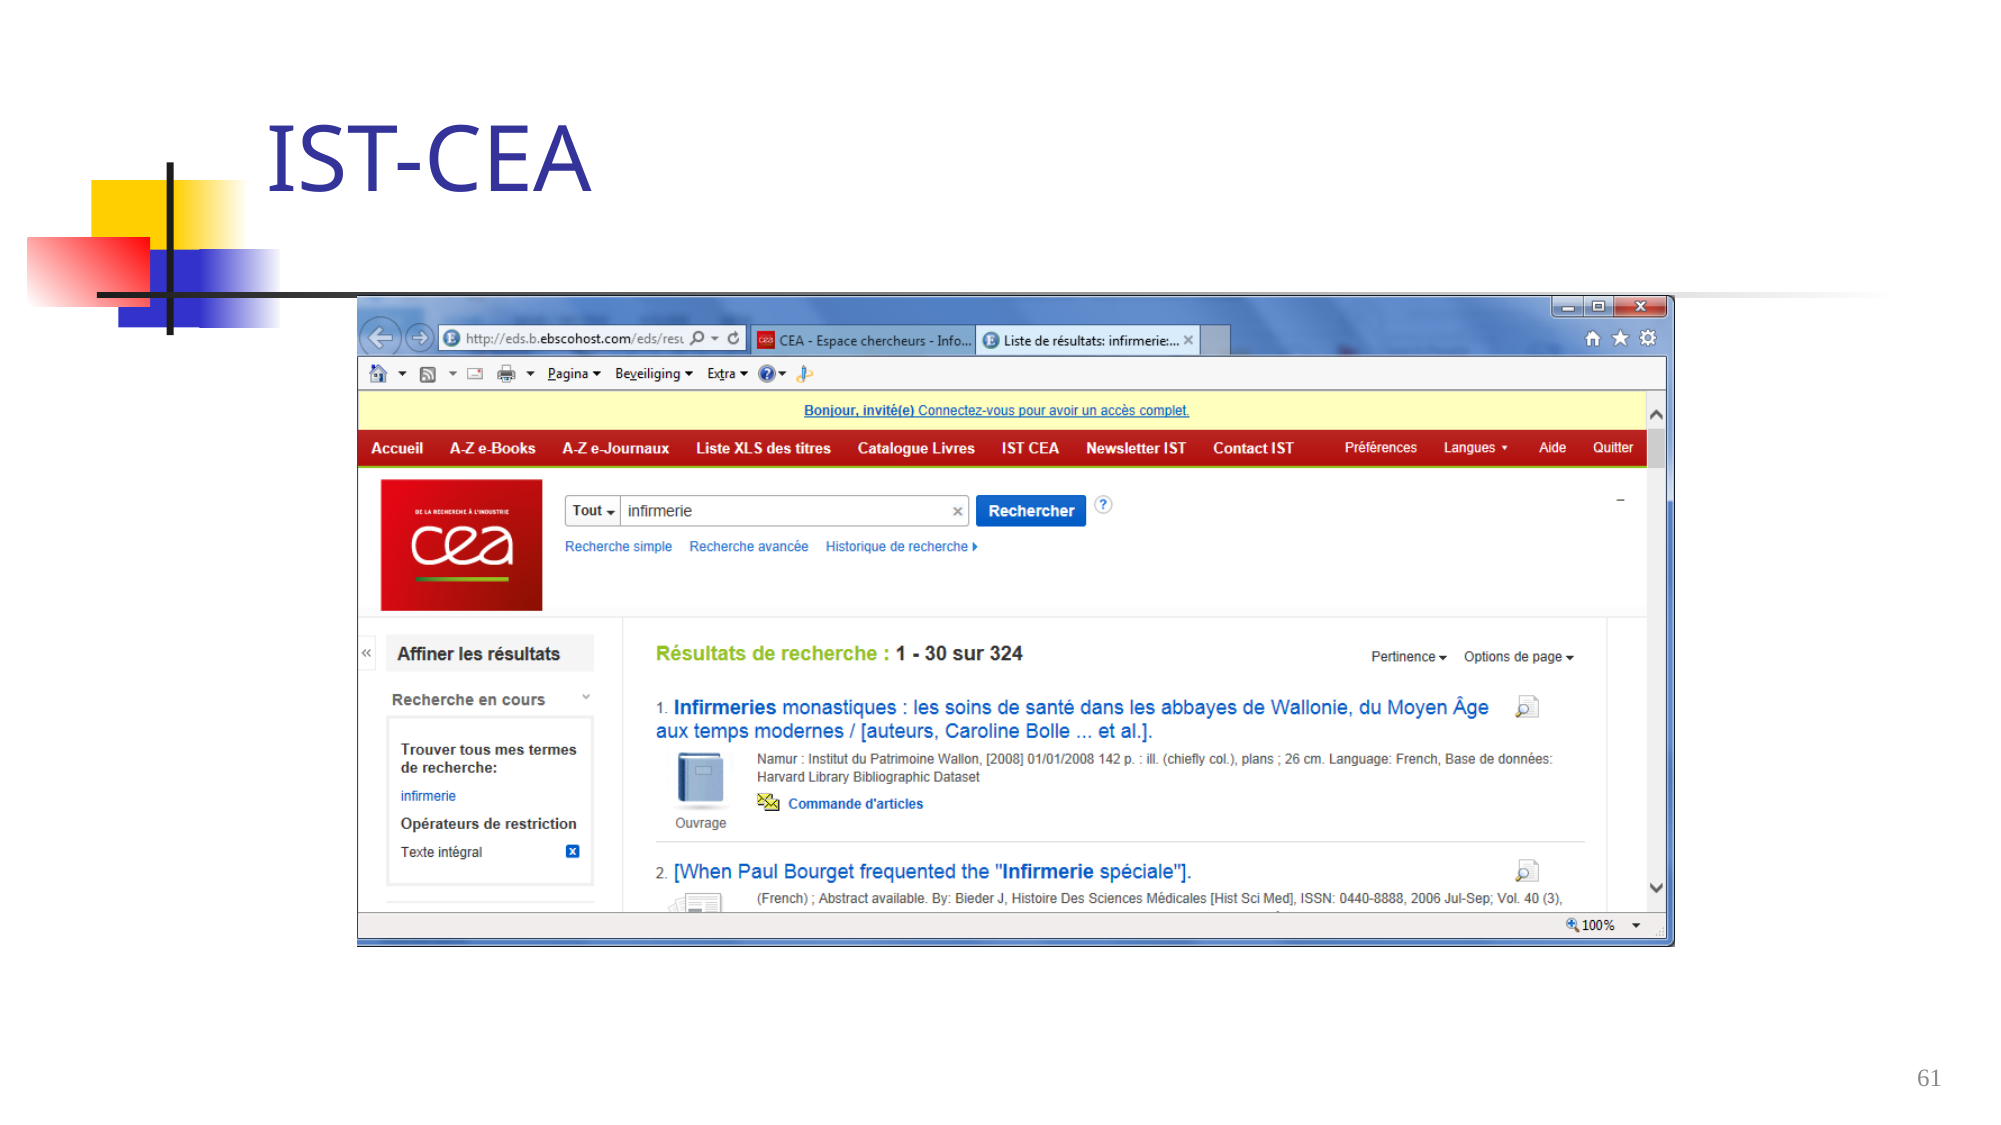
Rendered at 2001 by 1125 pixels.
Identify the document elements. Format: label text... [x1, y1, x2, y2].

slide_number 61 [1540, 1023, 1958, 1100]
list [357, 295, 1675, 947]
title IST-CEA [251, 34, 1957, 276]
